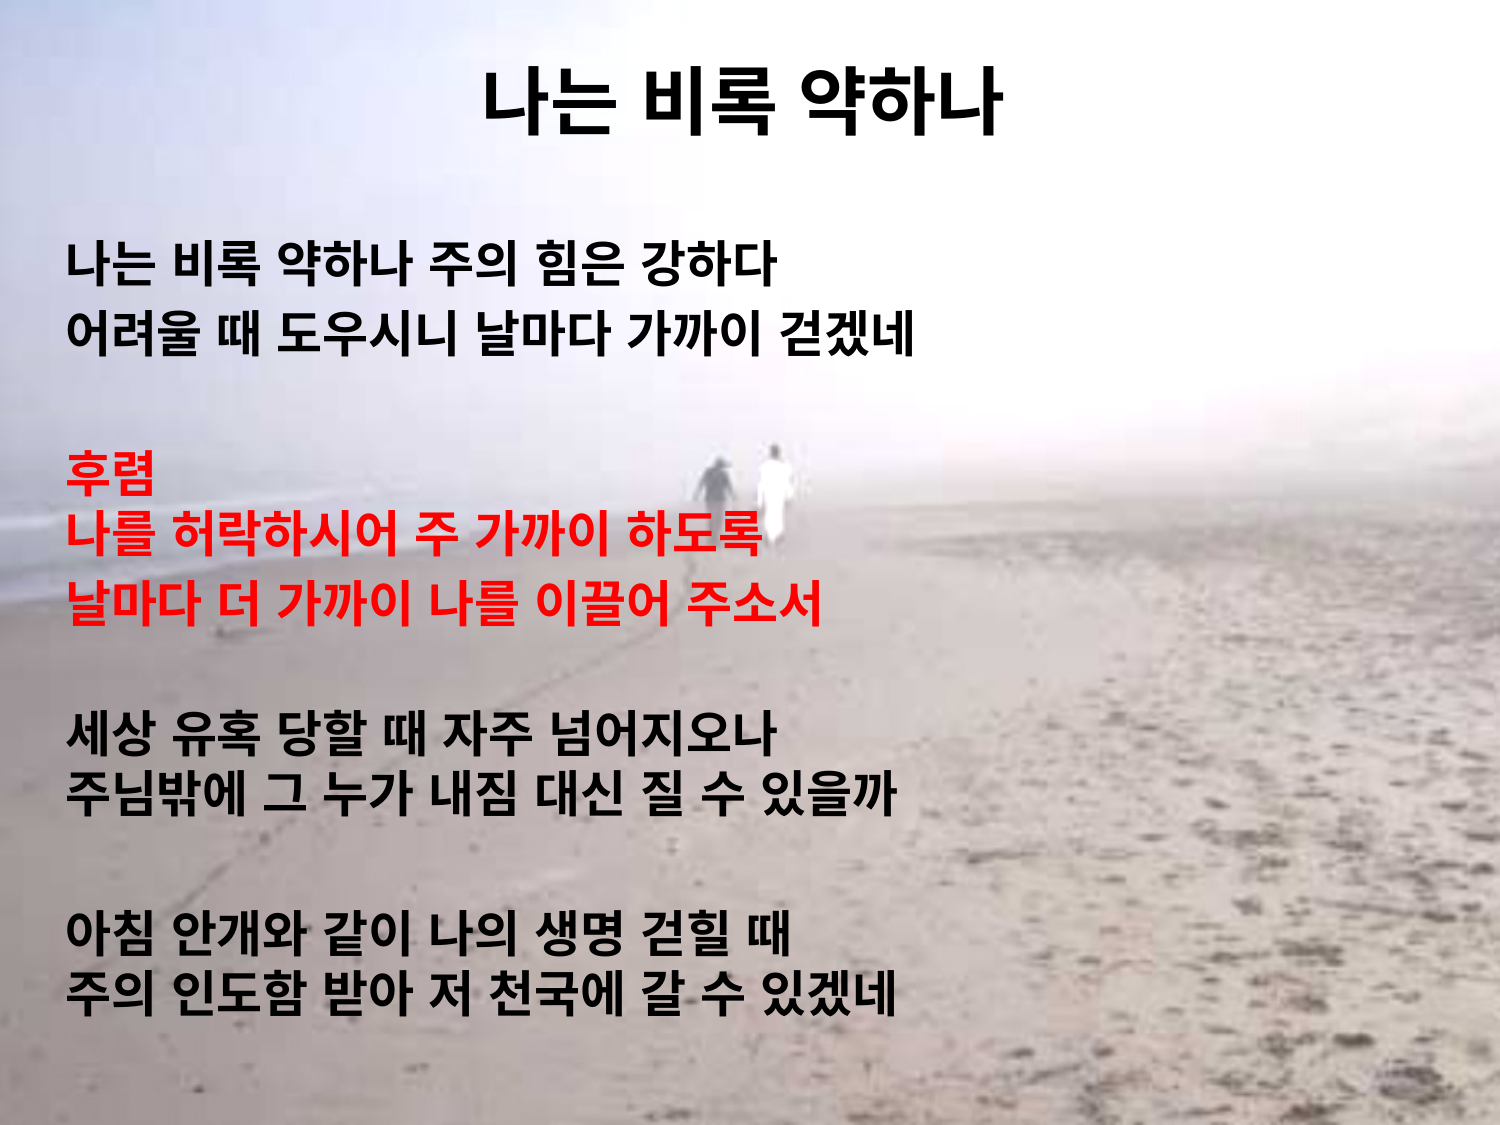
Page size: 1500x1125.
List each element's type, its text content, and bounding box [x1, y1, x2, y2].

subtitle 나는 비록 약하나 주의 힘은 강하다 어려울 때 도우시니 날마다 가까이 걷겠네 후렴 나를 허락하시어 주 가까이 하도록 날마다 더 가까이 나를 이끌어 주소서 세상 유혹 당할 때 자주 넘어지오나 주님밖에 그 누가 내짐 대신 질 수 있을까 아침 안개와 같이 나의 생명 걷힐 때 주의 인도함 받아 저 천국에 갈 수 있겠네 [50, 224, 1138, 1088]
title 나는 비록 약하나 [437, 37, 1050, 163]
